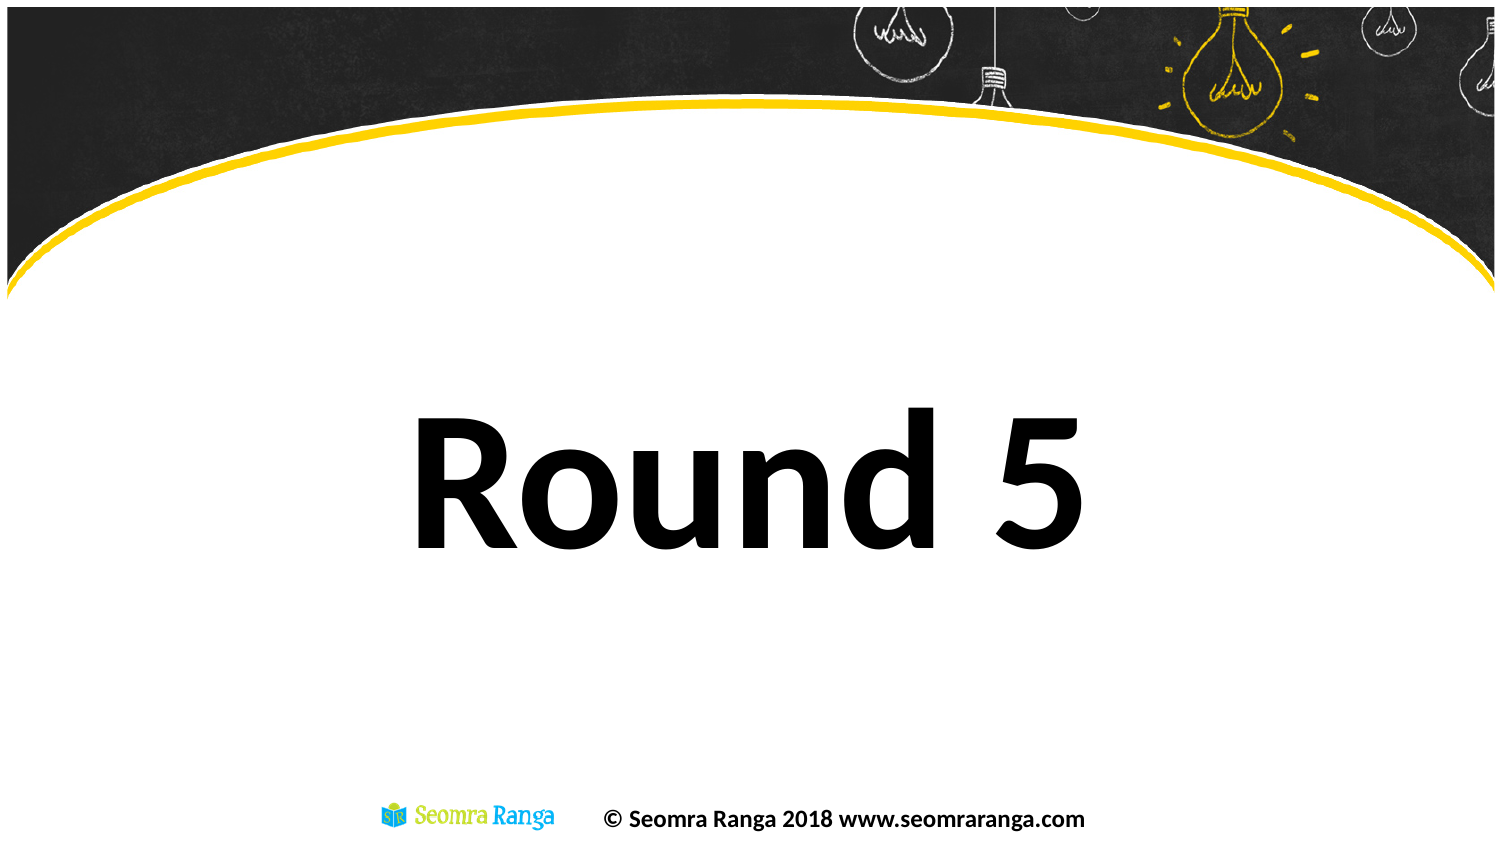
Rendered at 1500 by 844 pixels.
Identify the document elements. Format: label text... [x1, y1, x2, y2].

picture [0, 0, 1500, 844]
title Round 5 [360, 398, 1140, 539]
text_box © Seomra Ranga 2018 www.seomraranga.com [565, 795, 1128, 841]
